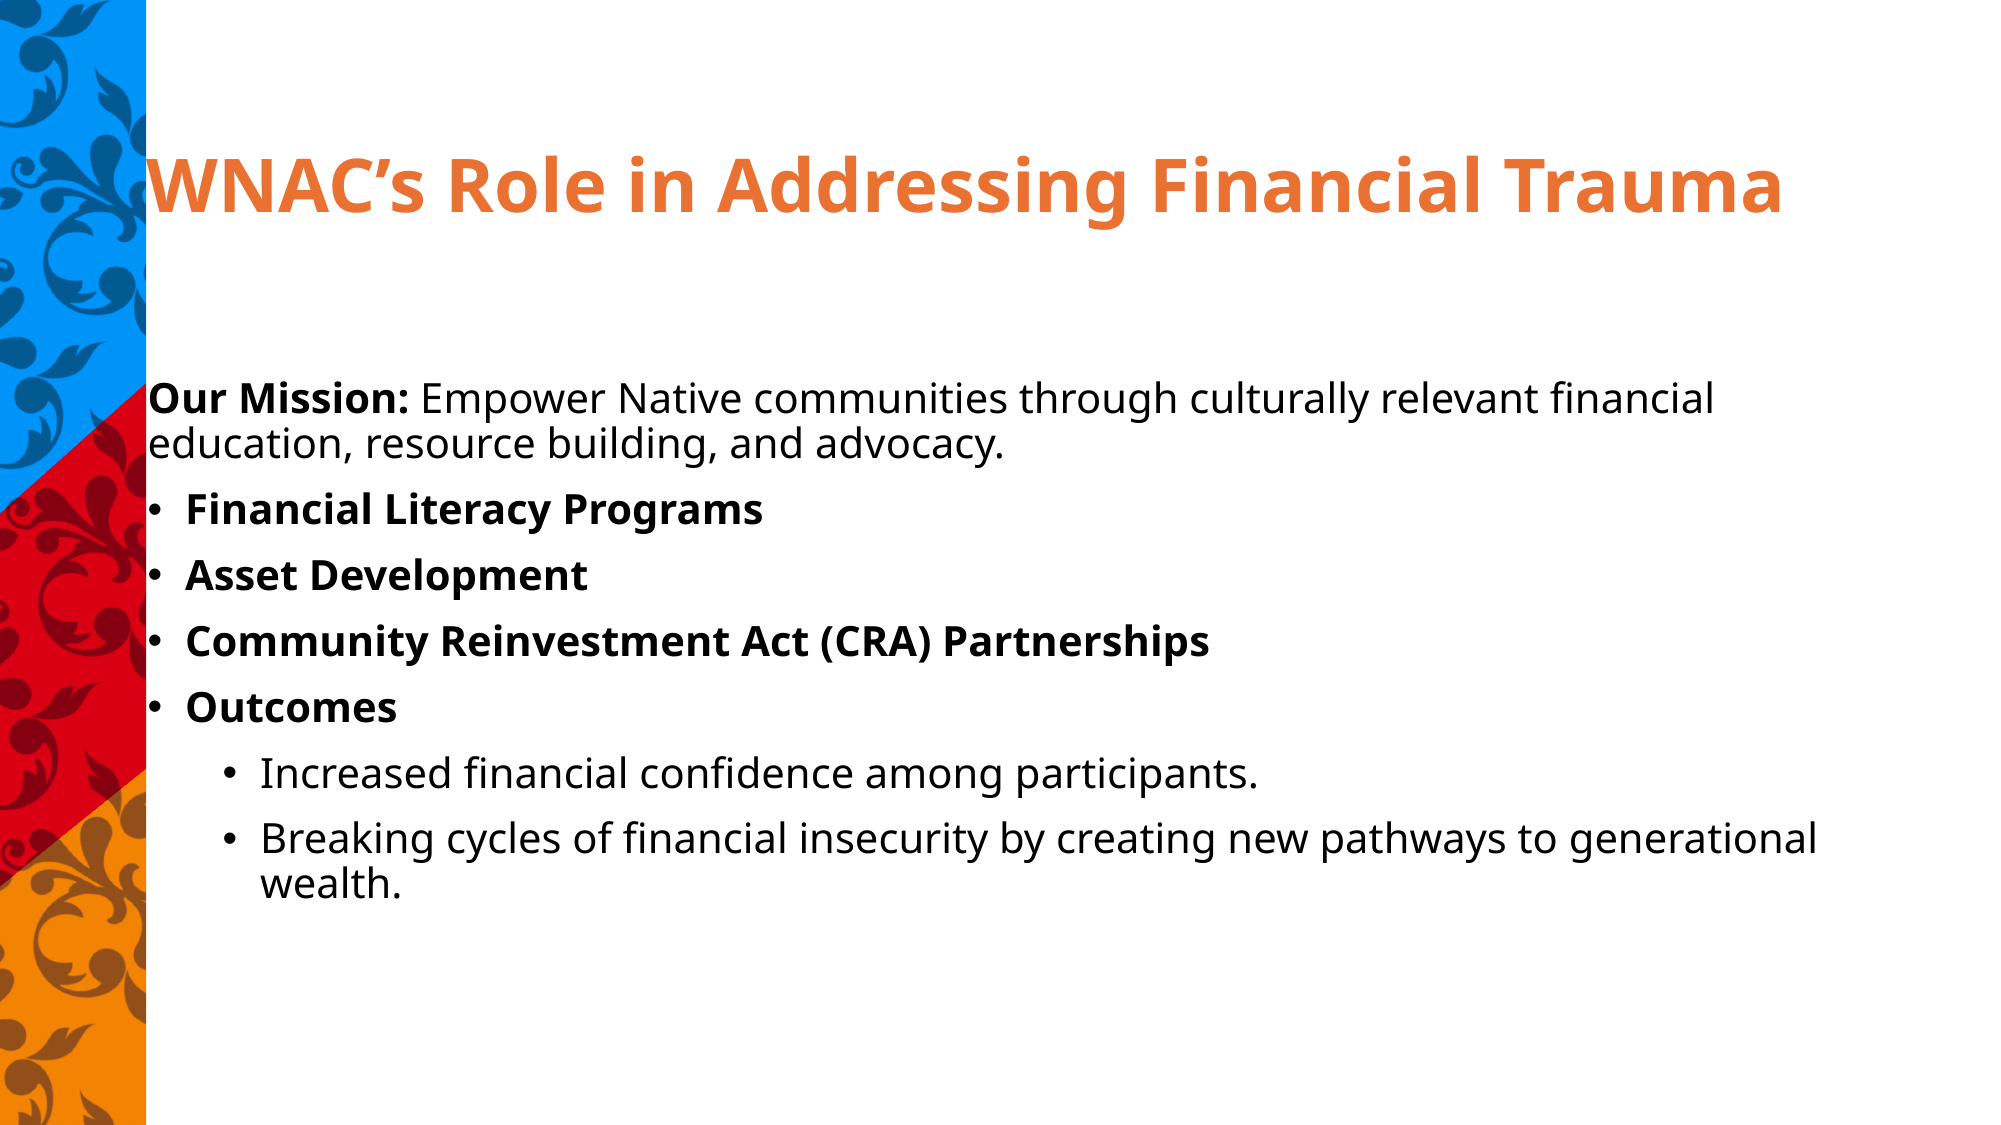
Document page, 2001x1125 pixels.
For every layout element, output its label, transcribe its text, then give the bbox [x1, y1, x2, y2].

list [0, 0, 147, 1125]
title SWNAC’s Role in Addressing Financial Trauma [147, 140, 1900, 327]
text_box Our Mission: Empower Native communities through culturally relevant financial education, resource building, and advocacy. Financial Literacy Programs Asset Development Community Reinvestment Act (CRA) Partnerships Outcomes Increased financial confidence among participants. Breaking cycles of financial insecurity by creating new pathways to generational wealth. [147, 370, 1858, 916]
